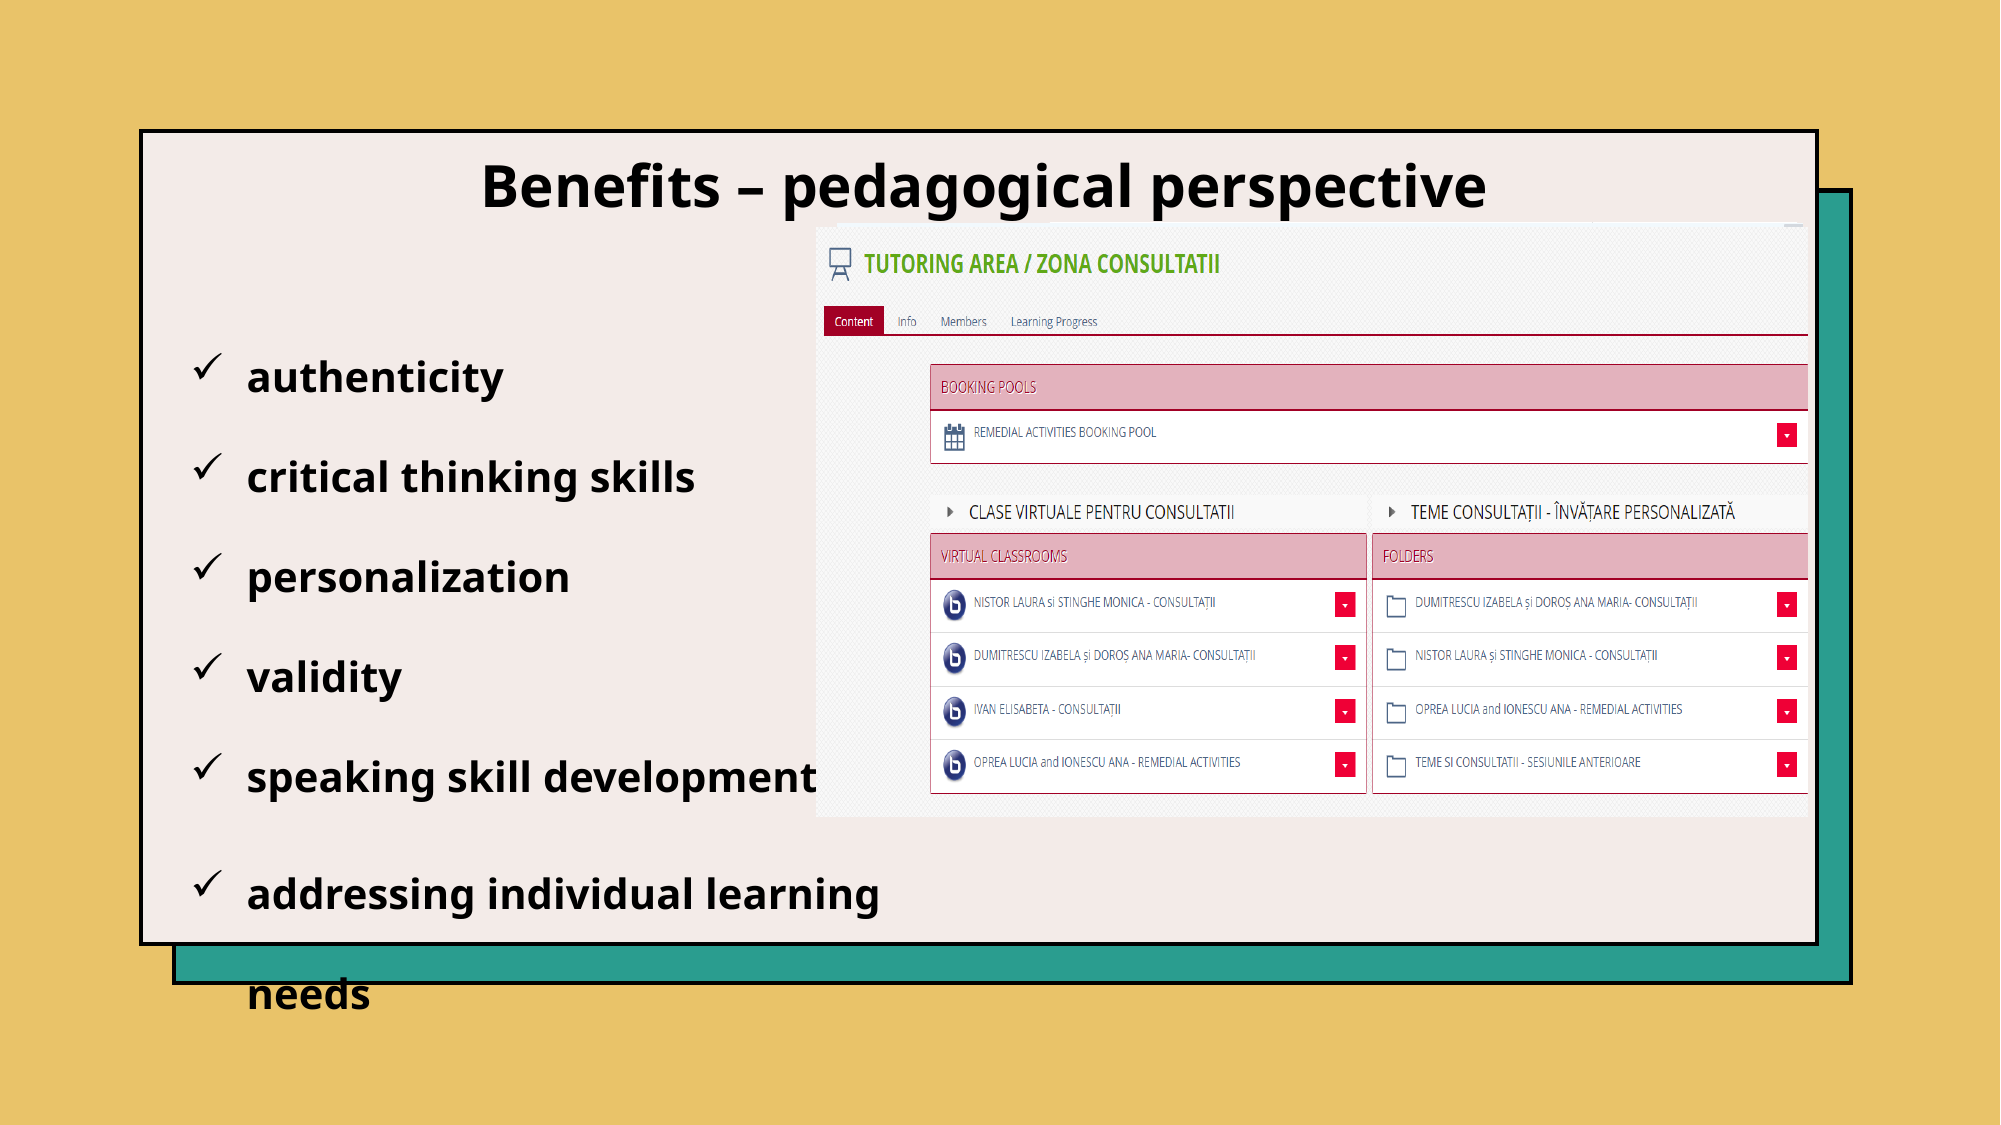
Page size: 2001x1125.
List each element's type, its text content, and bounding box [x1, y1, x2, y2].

text_box authenticity critical thinking skills personalization validity speaking skill development addressing individual learning needs [175, 293, 1010, 1025]
picture [815, 222, 1808, 817]
text_box Benefits – pedagogical perspective [161, 141, 1808, 227]
